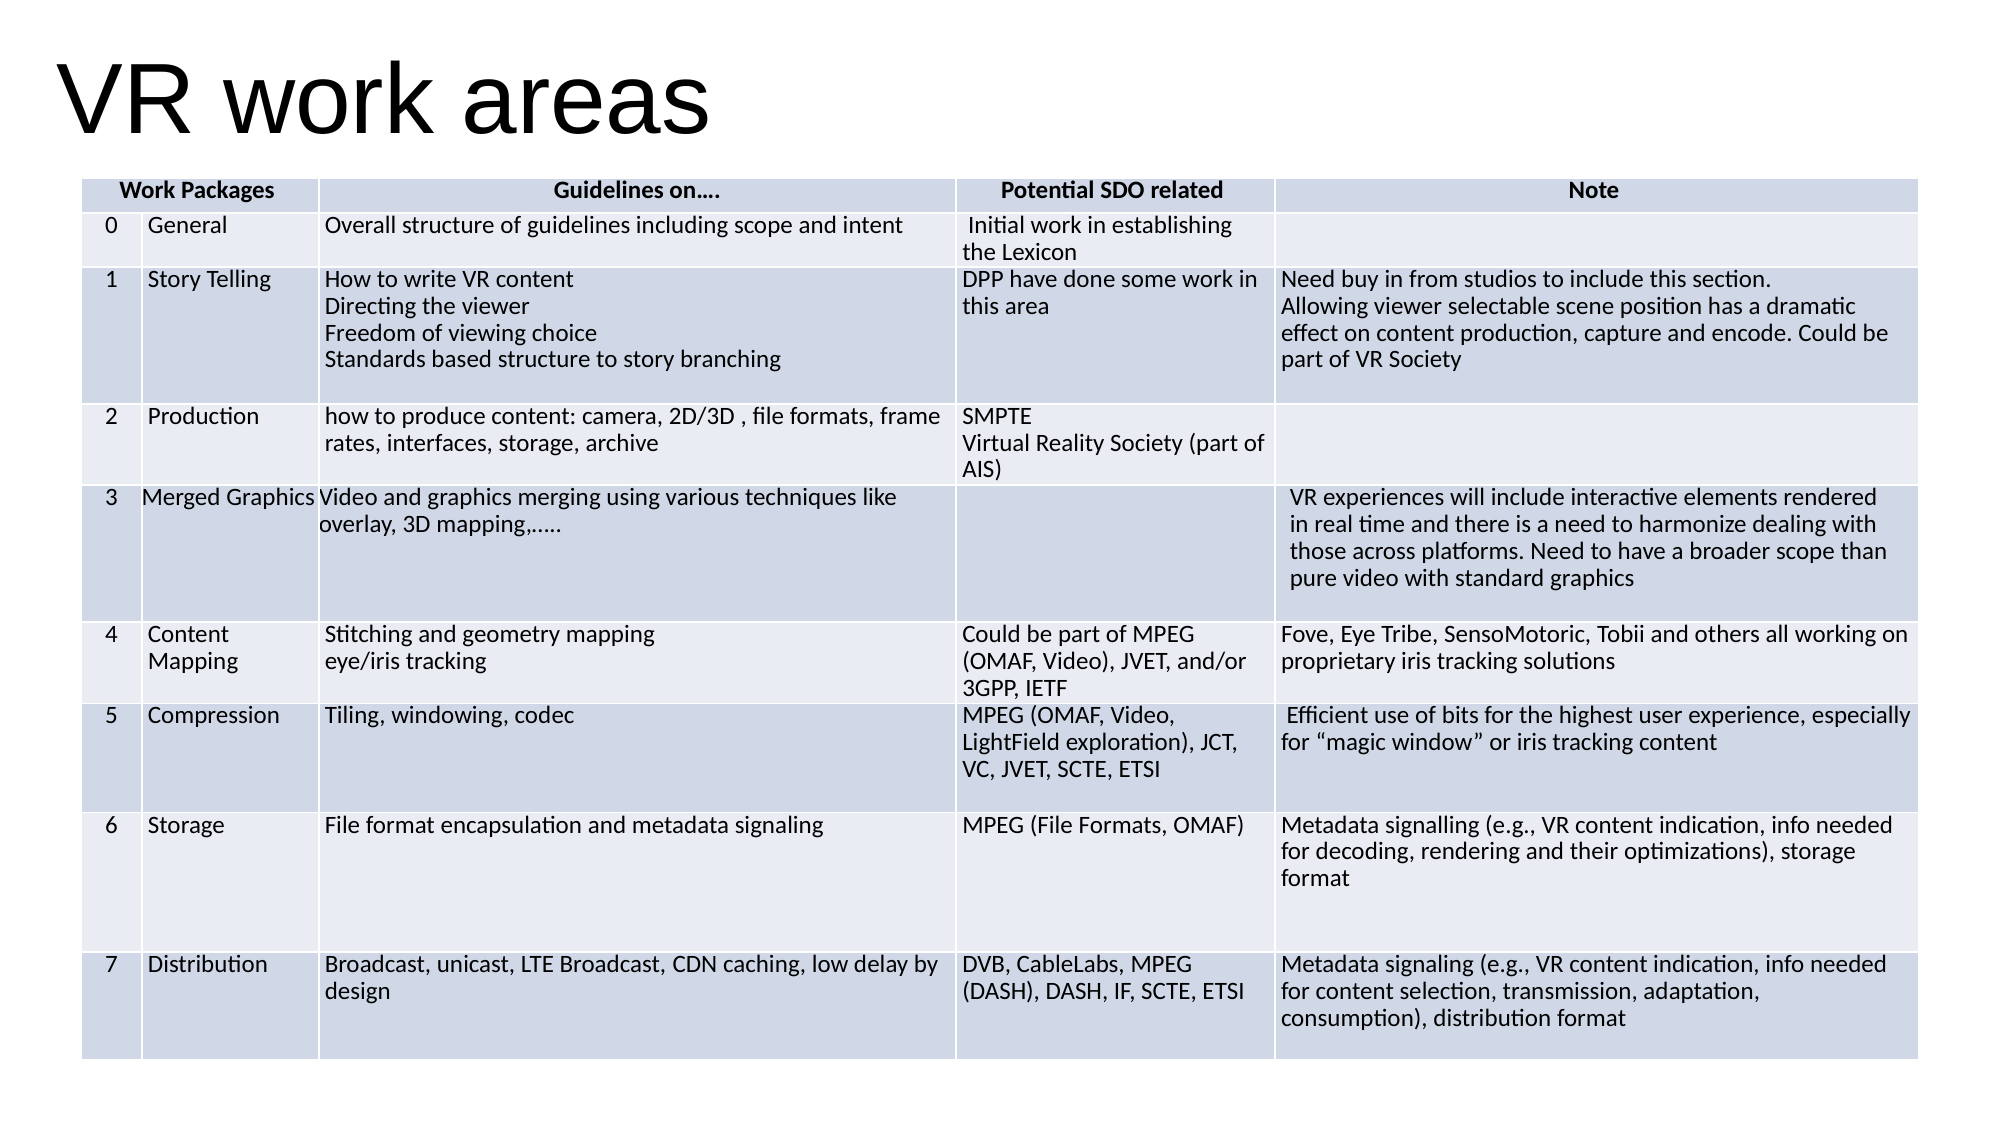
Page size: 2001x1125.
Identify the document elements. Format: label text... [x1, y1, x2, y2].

table_cell Efficient use of bits for the highest user experience, especially for “magic window” or iris tracking content [1276, 704, 1918, 812]
table_cell Need buy in from studios to include this section. Allowing viewer selectable scene position has a dramatic effect on content production, capture and encode. Could be part of VR Society [1276, 268, 1918, 403]
table_cell Overall structure of guidelines including scope and intent [320, 214, 955, 266]
table_cell Content Mapping [143, 623, 318, 703]
table_cell 5 [82, 704, 141, 812]
table_cell VR experiences will include interactive elements rendered in real time and there is a need to harmonize dealing with those across platforms. Need to have a broader scope than pure video with standard graphics [1276, 486, 1918, 621]
table_cell Fove, Eye Tribe, SensoMotoric, Tobii and others all working on proprietary iris tracking solutions [1276, 623, 1918, 703]
table_cell [1276, 214, 1918, 266]
table_cell Story Telling [143, 268, 318, 403]
table_cell Storage [143, 813, 318, 951]
table_header Potential SDO related [957, 179, 1274, 212]
table_cell General [143, 214, 318, 266]
table_cell File format encapsulation and metadata signaling [320, 813, 955, 951]
table_cell Stitching and geometry mapping eye/iris tracking [320, 623, 955, 703]
text_box VR work areas [40, 63, 1457, 153]
table_cell Could be part of MPEG (OMAF, Video), JVET, and/or 3GPP, IETF [957, 623, 1274, 703]
table_cell MPEG (File Formats, OMAF) [957, 813, 1274, 951]
table_cell Broadcast, unicast, LTE Broadcast, CDN caching, low delay by design [320, 953, 955, 1059]
table_cell MPEG (OMAF, Video, LightField exploration), JCT, VC, JVET, SCTE, ETSI [957, 704, 1274, 812]
table_cell 3 [82, 486, 141, 621]
table_cell Compression [143, 704, 318, 812]
table_cell 6 [82, 813, 141, 951]
table_cell DPP have done some work in this area [957, 268, 1274, 403]
table_cell DVB, CableLabs, MPEG (DASH), DASH, IF, SCTE, ETSI [957, 953, 1274, 1059]
table_cell 4 [82, 623, 141, 703]
table_cell 1 [82, 268, 141, 403]
table_cell Video and graphics merging using various techniques like overlay, 3D mapping,….. [320, 486, 955, 621]
table_cell How to write VR content Directing the viewer Freedom of viewing choice Standards based structure to story branching [320, 268, 955, 403]
table_cell [1276, 405, 1918, 484]
table_cell Distribution [143, 953, 318, 1059]
table_cell 0 [82, 214, 141, 266]
table_cell 7 [82, 953, 141, 1059]
table_cell Merged Graphics [143, 486, 318, 621]
table_cell Metadata signaling (e.g., VR content indication, info needed for content selection, transmission, adaptation, consumption), distribution format [1276, 953, 1918, 1059]
table_cell [957, 486, 1274, 621]
table_cell SMPTE Virtual Reality Society (part of AIS) [957, 405, 1274, 484]
table_header Note [1276, 179, 1918, 212]
table_header Work Packages [82, 179, 318, 212]
table_cell Initial work in establishing the Lexicon [957, 214, 1274, 266]
table_header Guidelines on…. [320, 179, 955, 212]
table_cell how to produce content: camera, 2D/3D , file formats, frame rates, interfaces, storage, archive [320, 405, 955, 484]
table_cell Metadata signalling (e.g., VR content indication, info needed for decoding, rendering and their optimizations), storage format [1276, 813, 1918, 951]
table_cell 2 [82, 405, 141, 484]
table_cell Production [143, 405, 318, 484]
table_cell Tiling, windowing, codec [320, 704, 955, 812]
